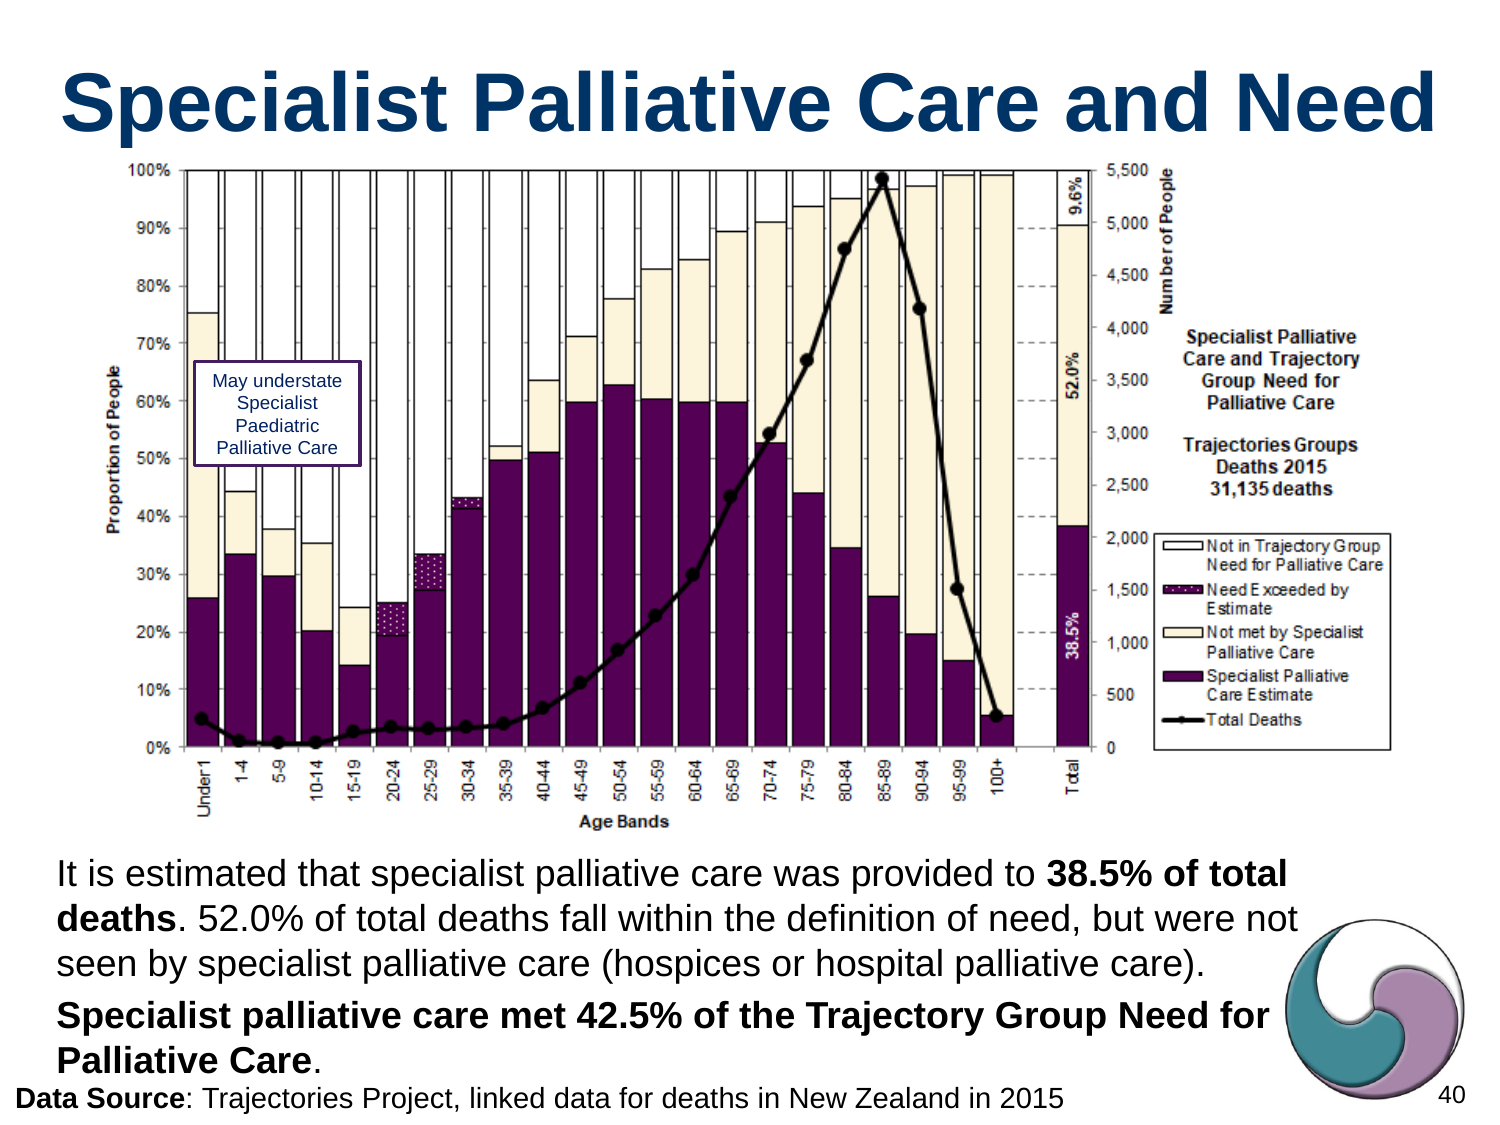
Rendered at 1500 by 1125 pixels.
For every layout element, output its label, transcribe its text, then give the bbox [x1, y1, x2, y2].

title Specialist Palliative Care and Need [0, 12, 1500, 200]
picture [1441, 1089, 1447, 1097]
picture [96, 148, 1404, 845]
picture [1281, 916, 1468, 1101]
list Data Source: Trajectories Project, linked data for deaths in New Zealand in 2015 [0, 1071, 1188, 1123]
list It is estimated that specialist palliative care was provided to 38.5% of total deaths. 52.0% of total deaths fall within the definition of need, but were not seen by specialist palliative care (hospices or hospital palliative care). Specialist palliative care met 42.5% of the Trajectory Group Need for Palliative Care. [41, 841, 1335, 893]
picture [1455, 1087, 1463, 1101]
